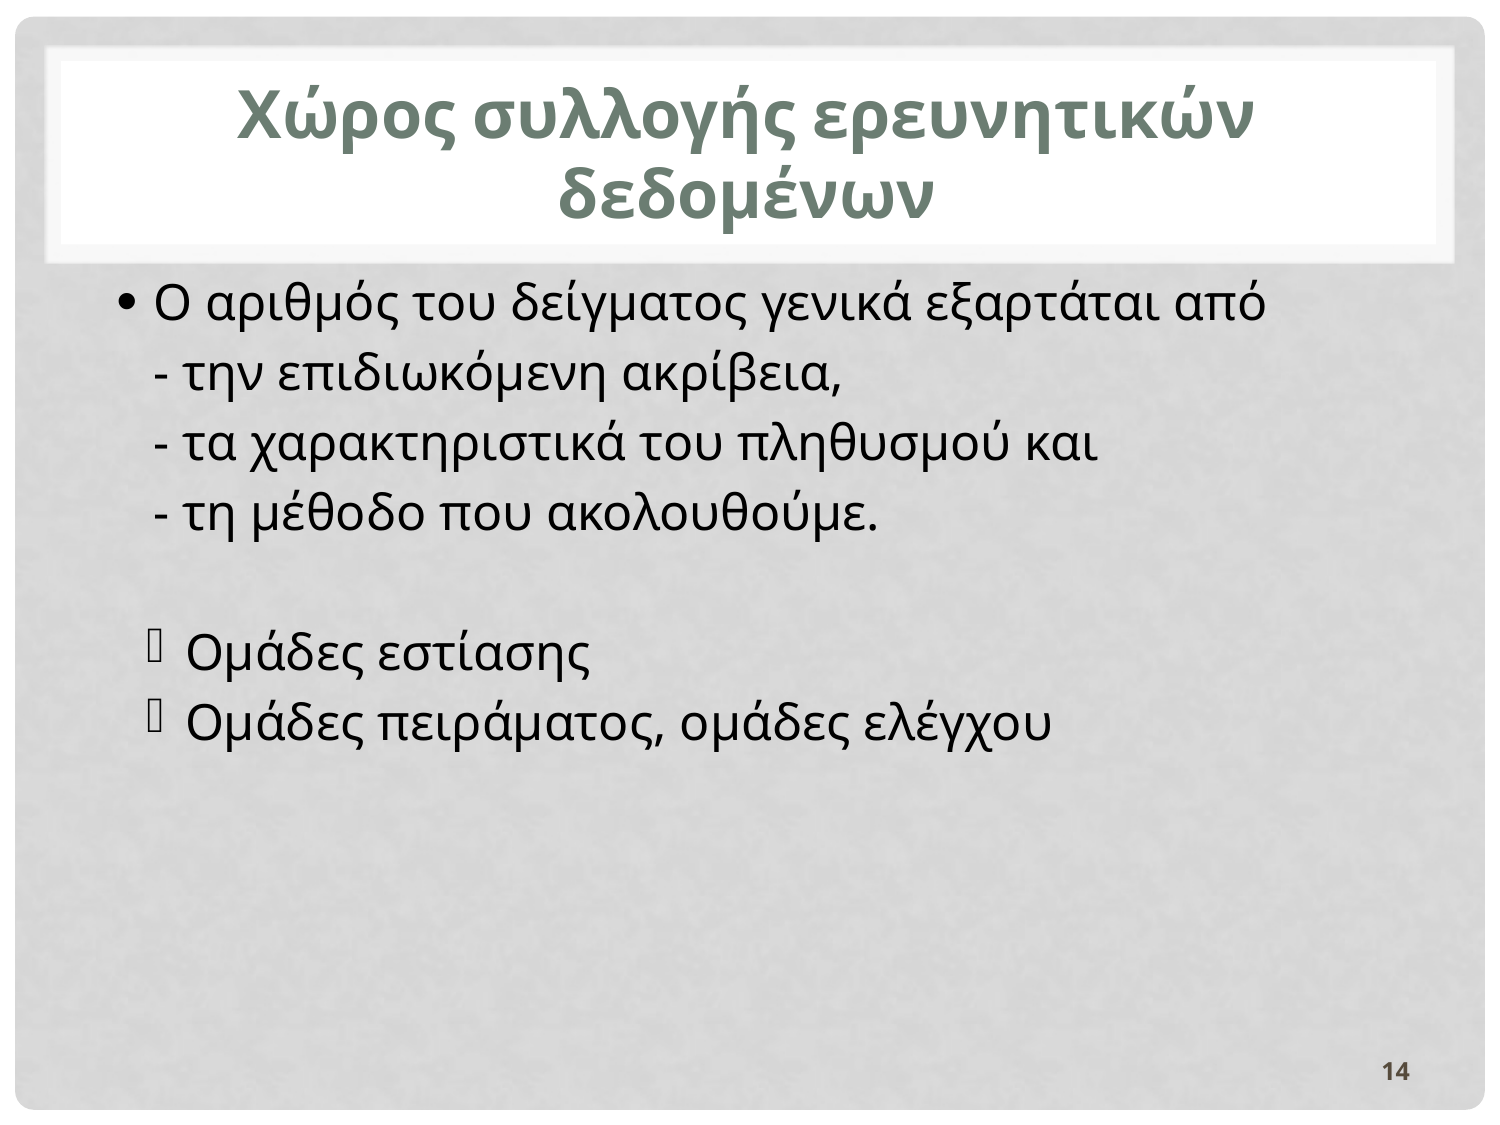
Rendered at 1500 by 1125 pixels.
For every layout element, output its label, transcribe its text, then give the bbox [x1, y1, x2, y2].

title Χώρος συλλογής ερευνητικών δεδομένων [69, 66, 1425, 238]
picture [15, 16, 1485, 1110]
list O αριθμός του δείγματος γενικά εξαρτάται από - την επιδιωκόμενη ακρίβεια, - τα χαρακτηριστικά του πληθυσμού και - τη μέθοδο που ακολουθούμε. Ομάδες εστίασης Ομάδες πειράματος, ομάδες ελέγχου [82, 263, 1433, 1019]
slide_number 14 [1074, 1042, 1425, 1103]
